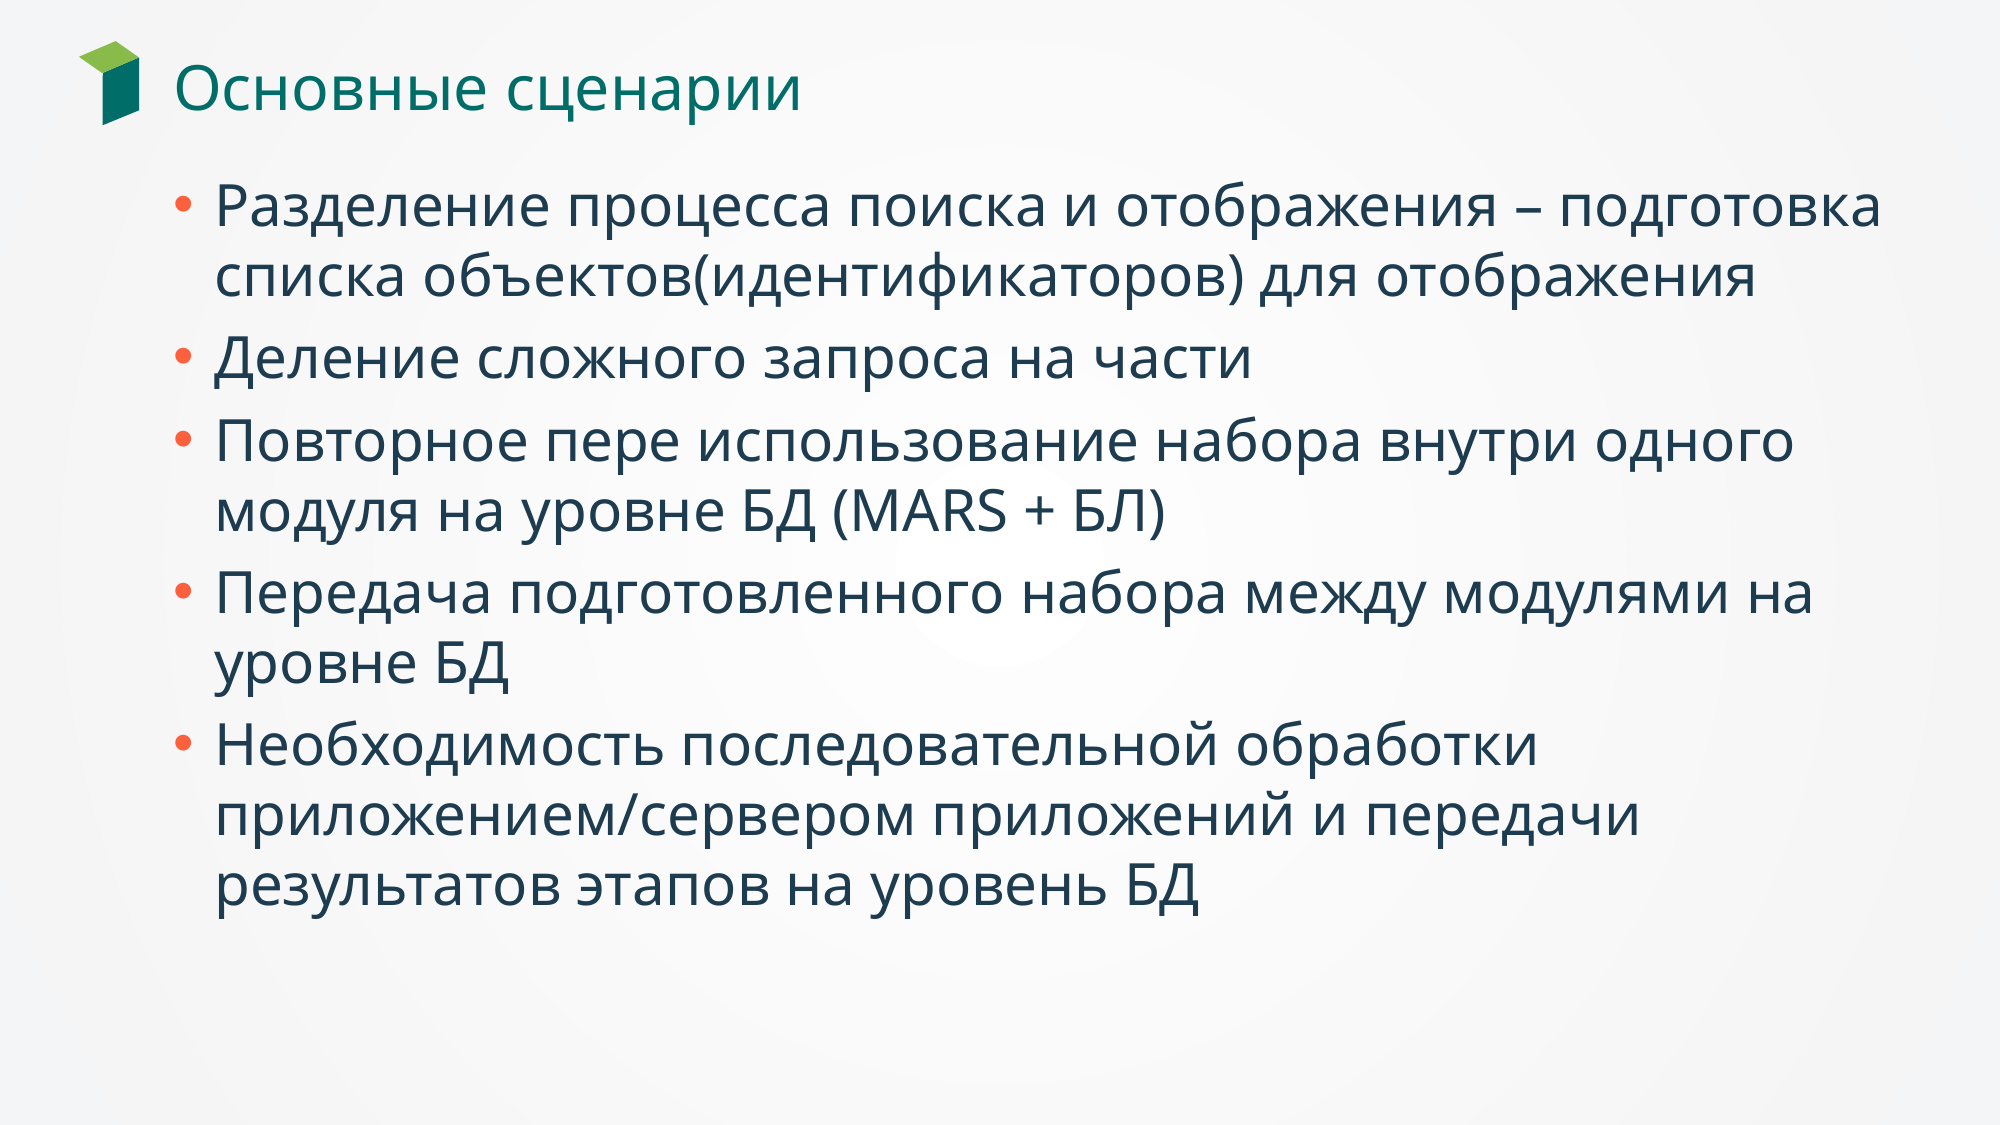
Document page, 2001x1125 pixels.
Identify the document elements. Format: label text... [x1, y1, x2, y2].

list Разделение процесса поиска и отображения – подготовка списка объектов(идентификаторов) для отображения Деление сложного запроса на части Повторное пере использование набора внутри одного модуля на уровне БД (MARS + БЛ) Передача подготовленного набора между модулями на уровне БД Необходимость последовательной обработки приложением/сервером приложений и передачи результатов этапов на уровень БД [158, 160, 1914, 1035]
title Основные сценарии [158, 48, 1914, 160]
